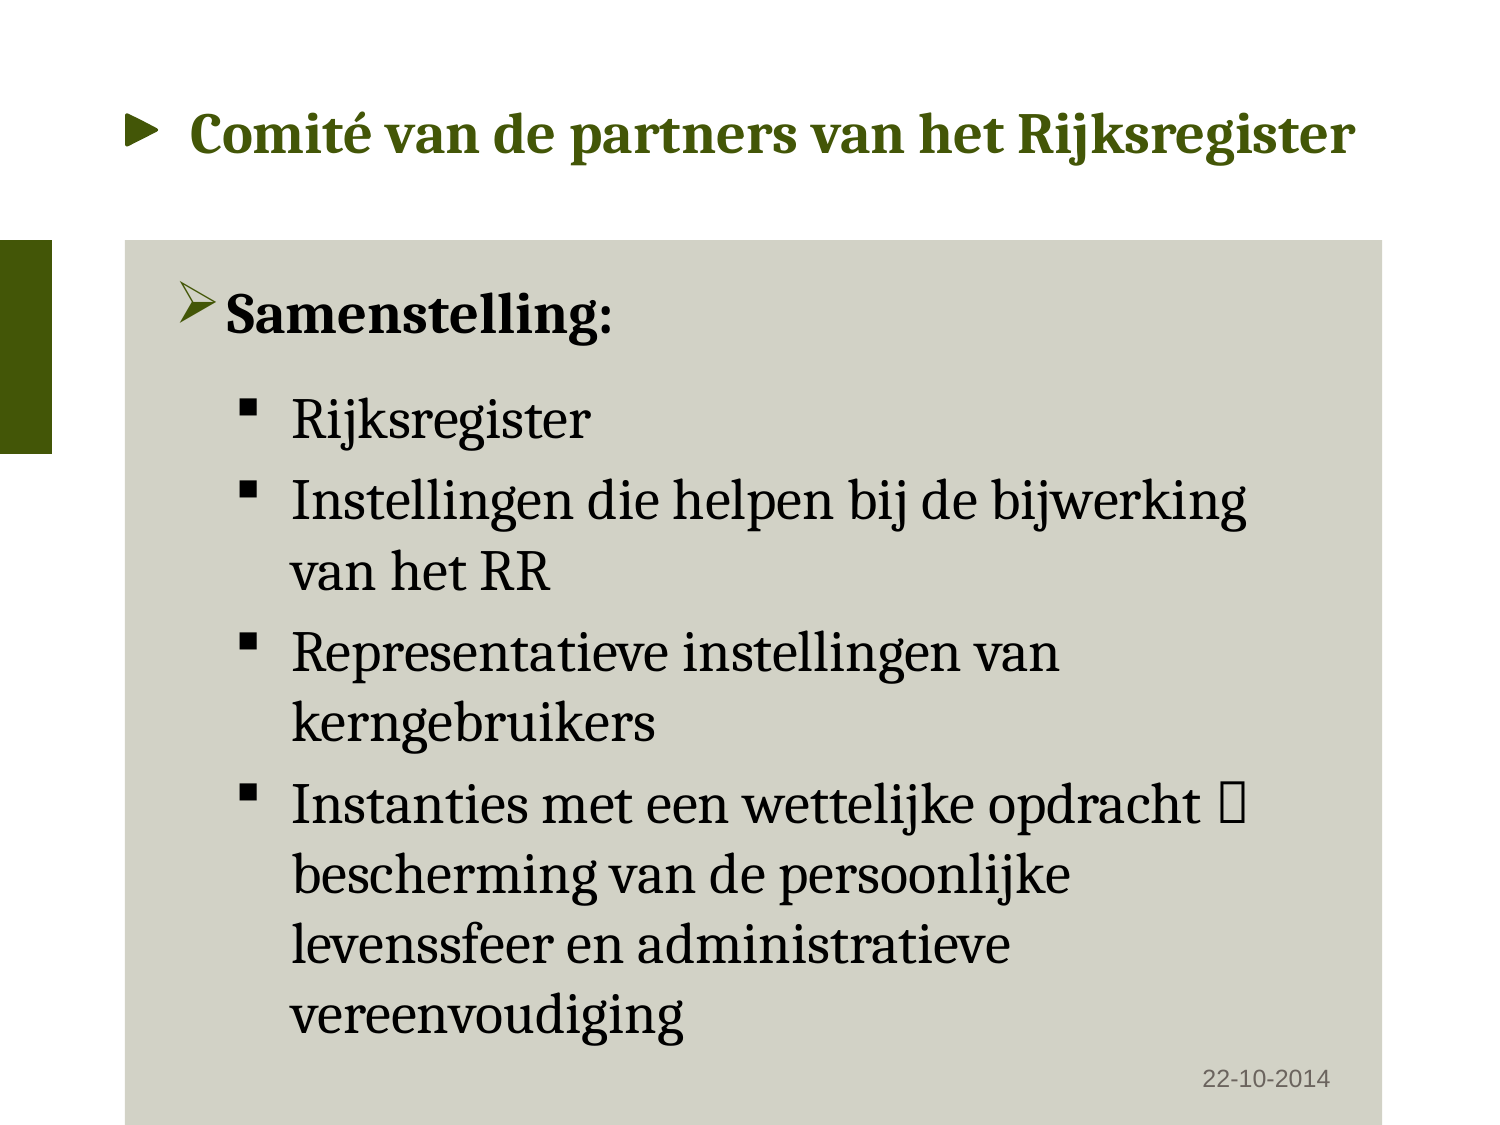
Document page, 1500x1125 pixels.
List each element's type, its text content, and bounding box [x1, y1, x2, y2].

title Comité van de partners van het Rijksregister [124, 49, 1388, 211]
list Samenstelling: Rijksregister Instellingen die helpen bij de bijwerking van het RR Representatieve instellingen van kerngebruikers Instanties met een wettelijke opdracht  bescherming van de persoonlijke levenssfeer en administratieve vereenvoudiging [174, 274, 1338, 1001]
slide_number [1187, 1054, 1388, 1088]
